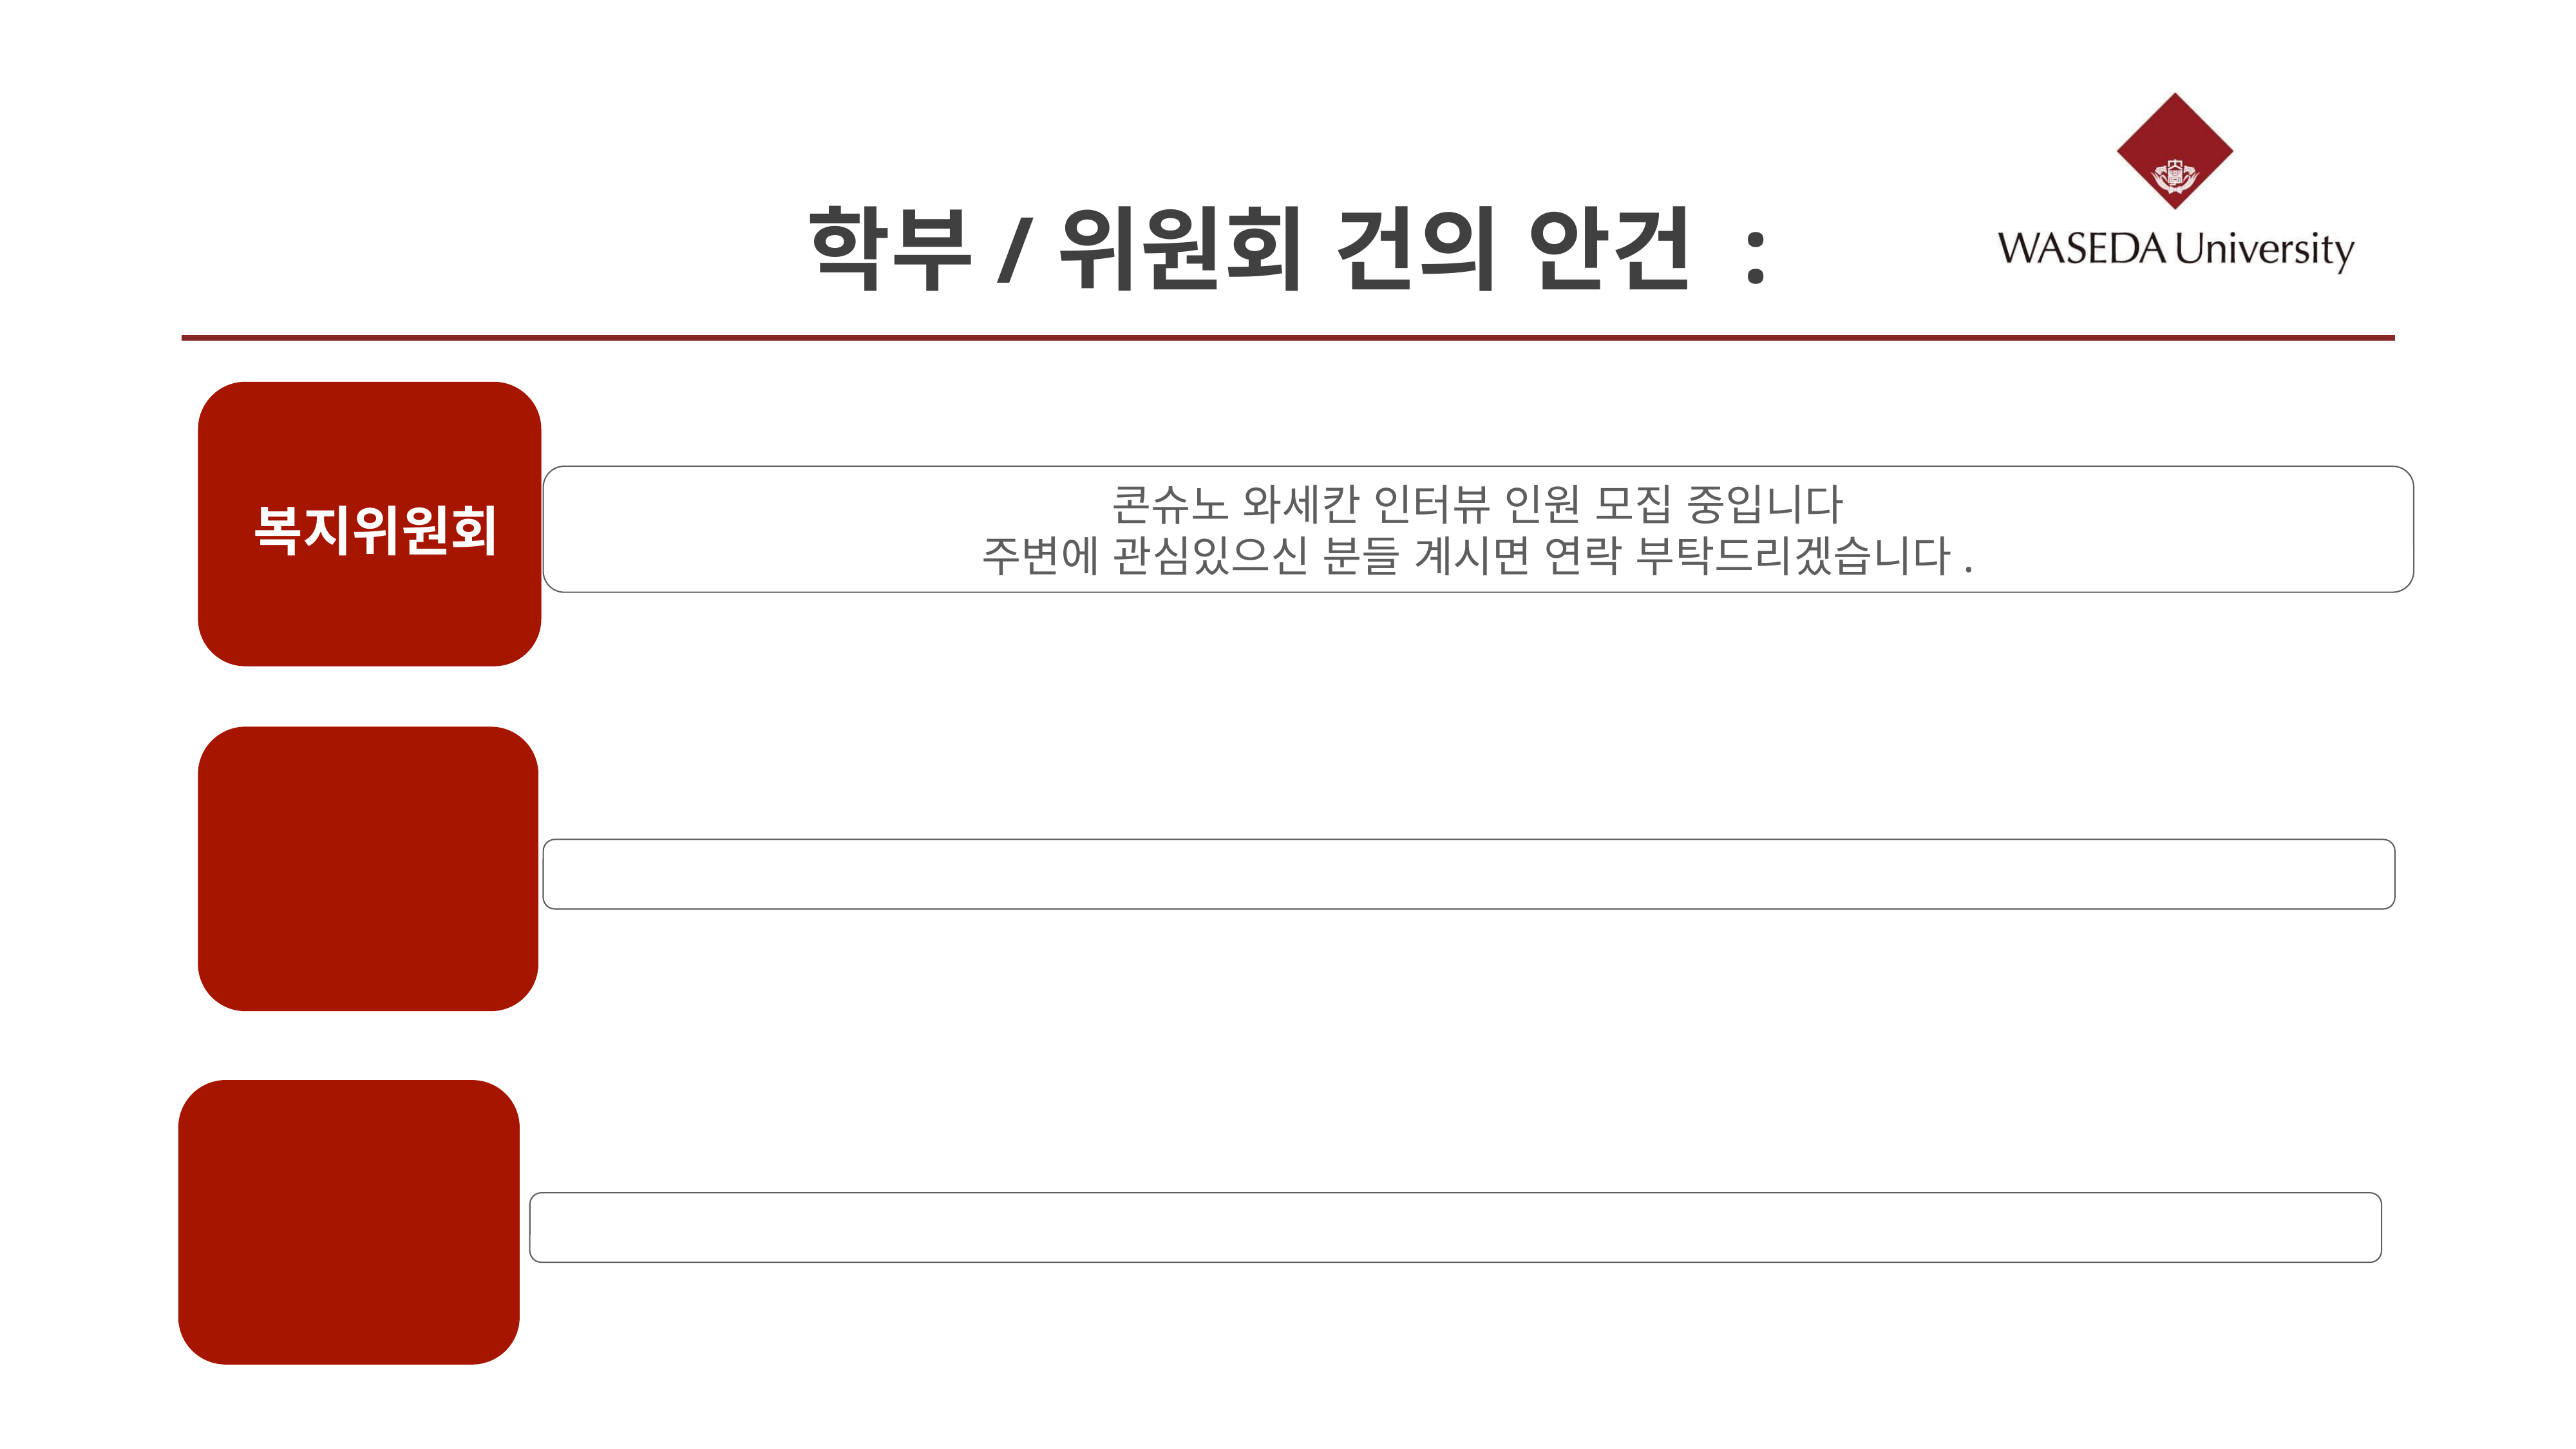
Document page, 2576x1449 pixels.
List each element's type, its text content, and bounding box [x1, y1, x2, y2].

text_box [178, 1079, 2382, 1365]
text_box 학부/위원회 건의 안건 : [257, 182, 1959, 311]
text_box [198, 381, 2414, 667]
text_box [198, 726, 2396, 1012]
picture [1959, 48, 2396, 316]
